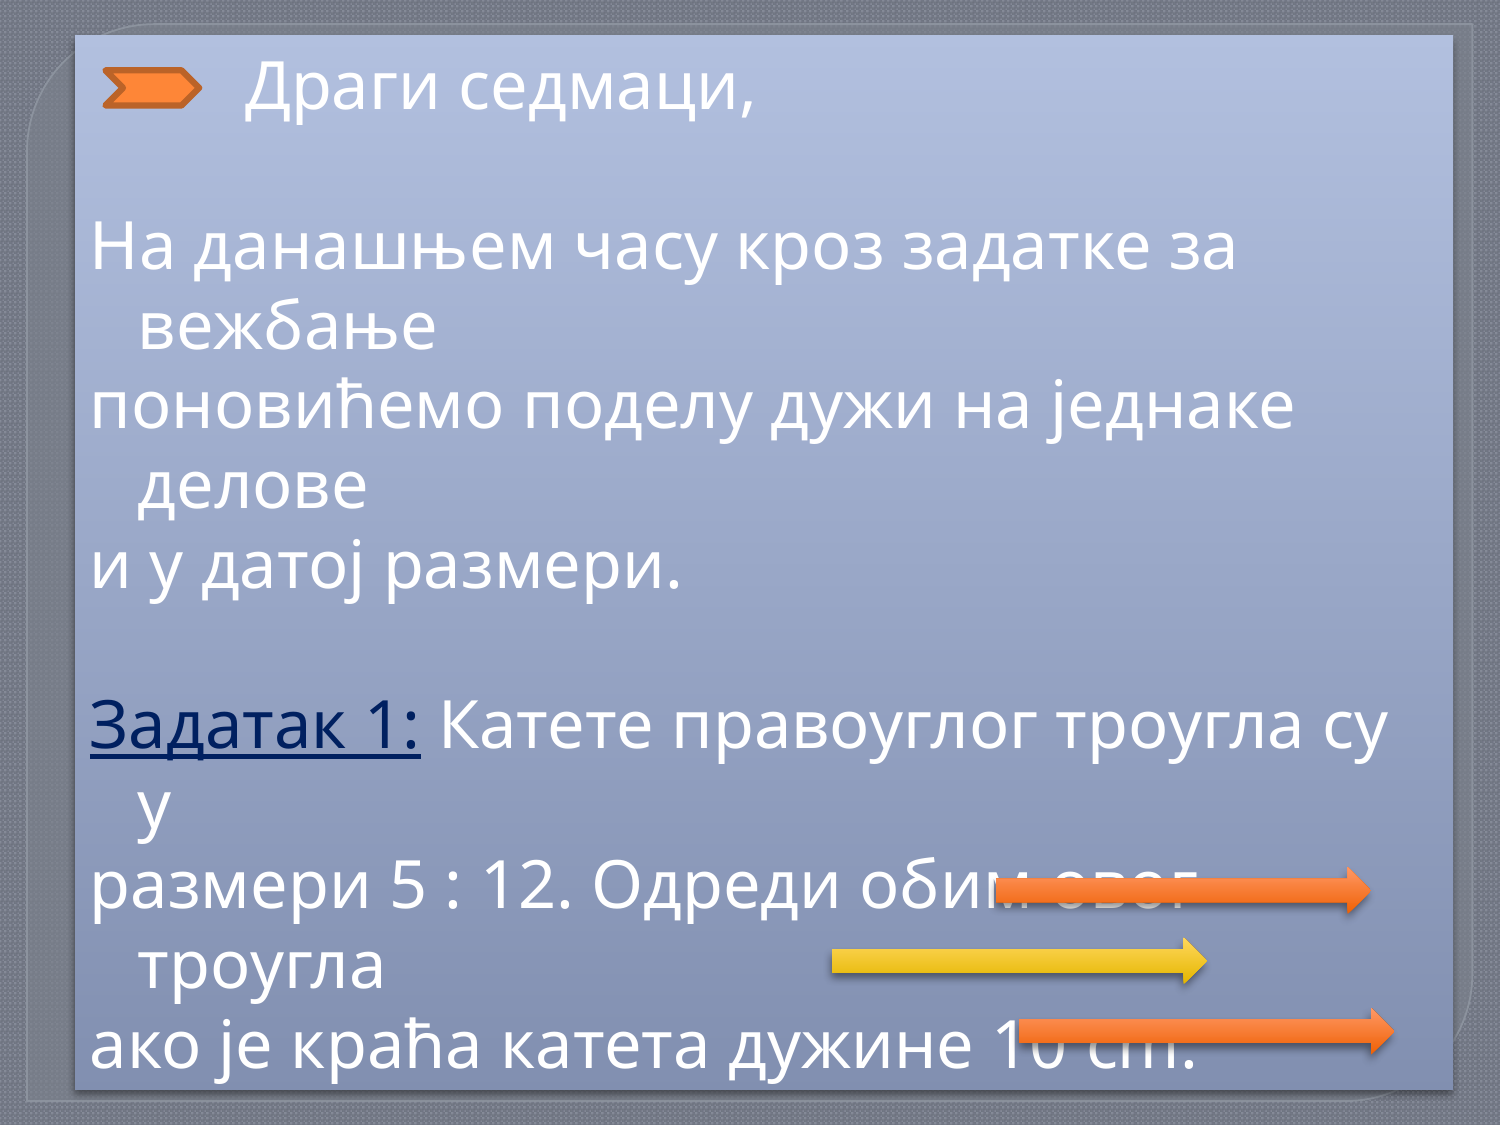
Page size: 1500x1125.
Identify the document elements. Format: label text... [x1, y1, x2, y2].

text_box [996, 867, 1372, 914]
text_box [831, 937, 1207, 985]
text_box [1019, 1007, 1395, 1055]
list Драги седмаци, На данашњем часу кроз задатке за вежбање поновићемо поделу дужи на једнаке делове и у датој размери. Задатак 1: Катете правоуглог троугла су у размери 5 : 12. Одреди обим овог троугла ако је краћа катета дужине 10 cm. [75, 35, 1454, 1090]
text_box [102, 67, 203, 109]
